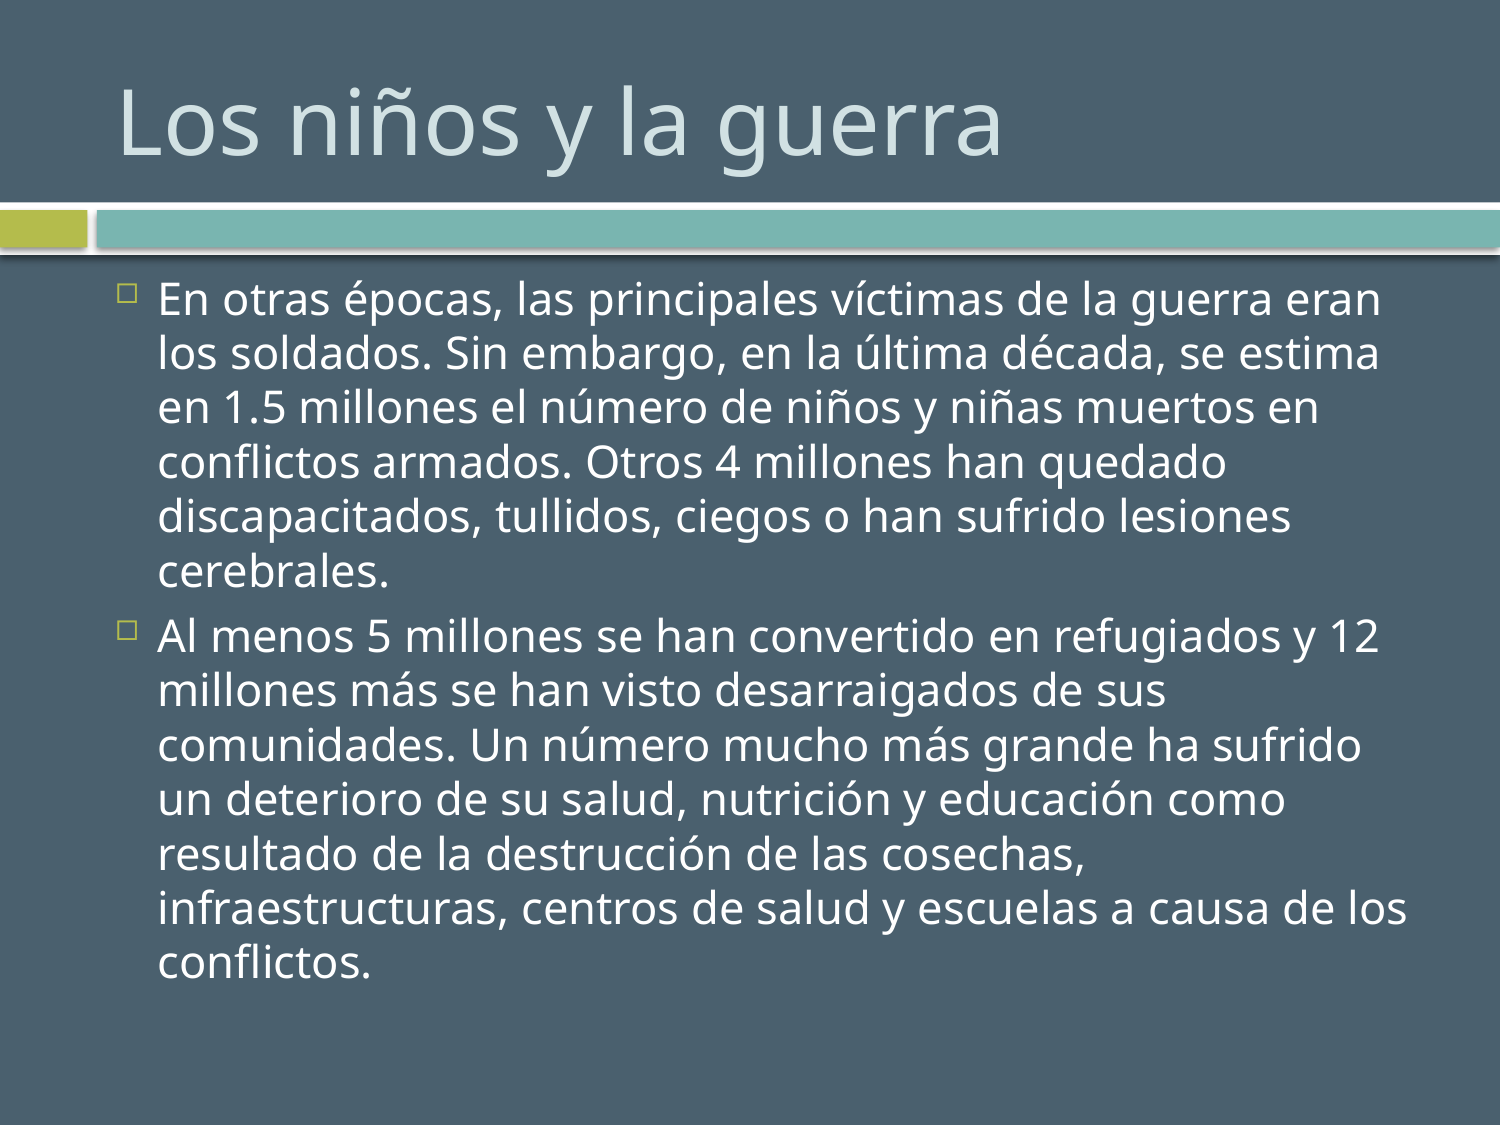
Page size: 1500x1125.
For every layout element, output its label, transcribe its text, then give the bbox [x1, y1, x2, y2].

title Los niños y la guerra [100, 37, 1438, 200]
list En otras épocas, las principales víctimas de la guerra eran los soldados. Sin embargo, en la última década, se estima en 1.5 millones el número de niños y niñas muertos en conflictos armados. Otros 4 millones han quedado discapacitados, tullidos, ciegos o han sufrido lesiones cerebrales. Al menos 5 millones se han convertido en refugiados y 12 millones más se han visto desarraigados de sus comunidades. Un número mucho más grande ha sufrido un deterioro de su salud, nutrición y educación como resultado de la destrucción de las cosechas, infraestructuras, centros de salud y escuelas a causa de los conflictos. [100, 262, 1438, 1000]
